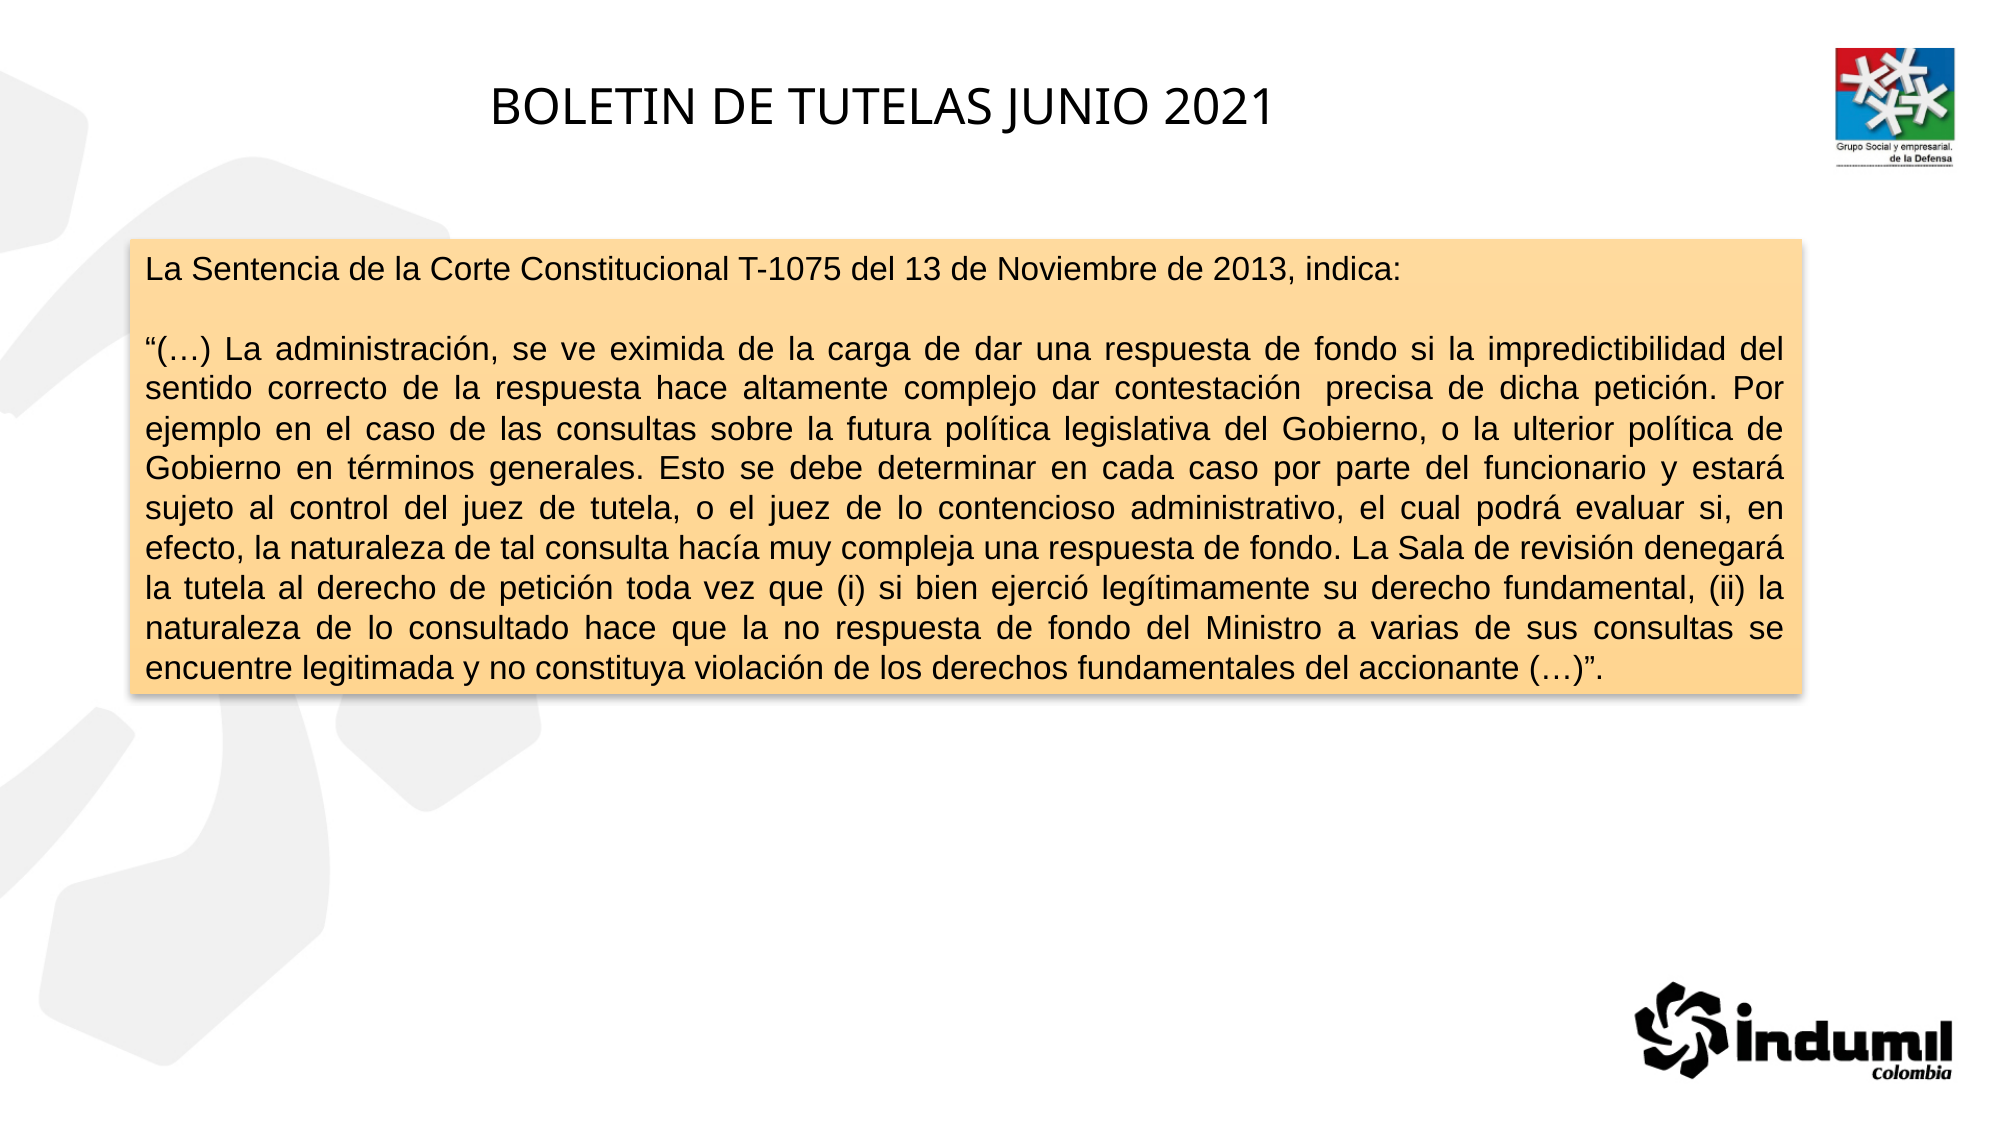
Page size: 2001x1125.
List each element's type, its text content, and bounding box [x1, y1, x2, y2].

text_box BOLETIN DE TUTELAS JUNIO 2021 [46, 73, 1721, 174]
text_box La Sentencia de la Corte Constitucional T-1075 del 13 de Noviembre de 2013, indica: “(…) La administración, se ve eximida de la carga de dar una respuesta de fondo si la impredictibilidad del sentido correcto de la respuesta hace altamente complejo dar contestación precisa de dicha petición. Por ejemplo en el caso de las consultas sobre la futura política legislativa del Gobierno, o la ulterior política de Gobierno en términos generales. Esto se debe determinar en cada caso por parte del funcionario y estará sujeto al control del juez de tutela, o el juez de lo contencioso administrativo, el cual podrá evaluar si, en efecto, la naturaleza de tal consulta hacía muy compleja una respuesta de fondo. La Sala de revisión denegará la tutela al derecho de petición toda vez que (i) si bien ejerció legítimamente su derecho fundamental, (ii) la naturaleza de lo consultado hace que la no respuesta de fondo del Ministro a varias de sus consultas se encuentre legitimada y no constituya violación de los derechos fundamentales del accionante (…)”. [130, 239, 1802, 694]
picture [0, 0, 2000, 1125]
